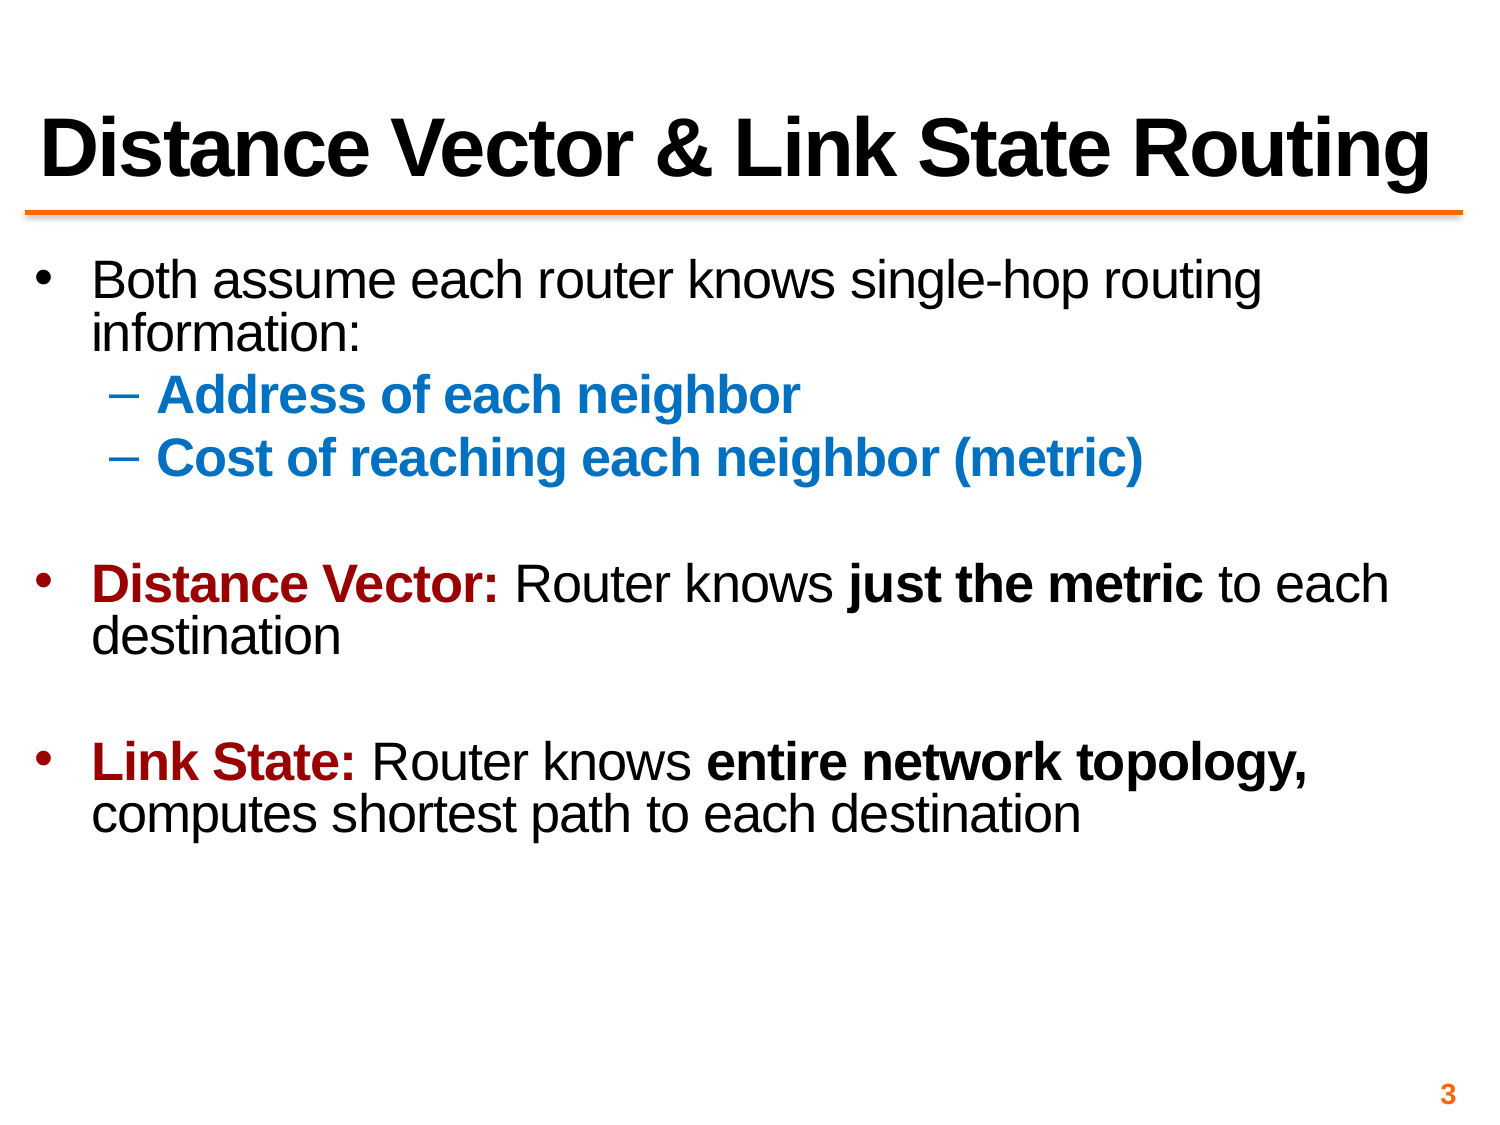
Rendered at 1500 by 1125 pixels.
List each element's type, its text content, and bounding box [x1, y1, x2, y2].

title Distance Vector & Link State Routing [24, 24, 1463, 201]
slide_number 3 [1112, 1074, 1463, 1110]
list Both assume each router knows single-hop routing information: Address of each neighbor Cost of reaching each neighbor (metric) Distance Vector: Router knows just the metric to each destination Link State: Router knows entire network topology, computes shortest path to each destination [28, 251, 1463, 973]
